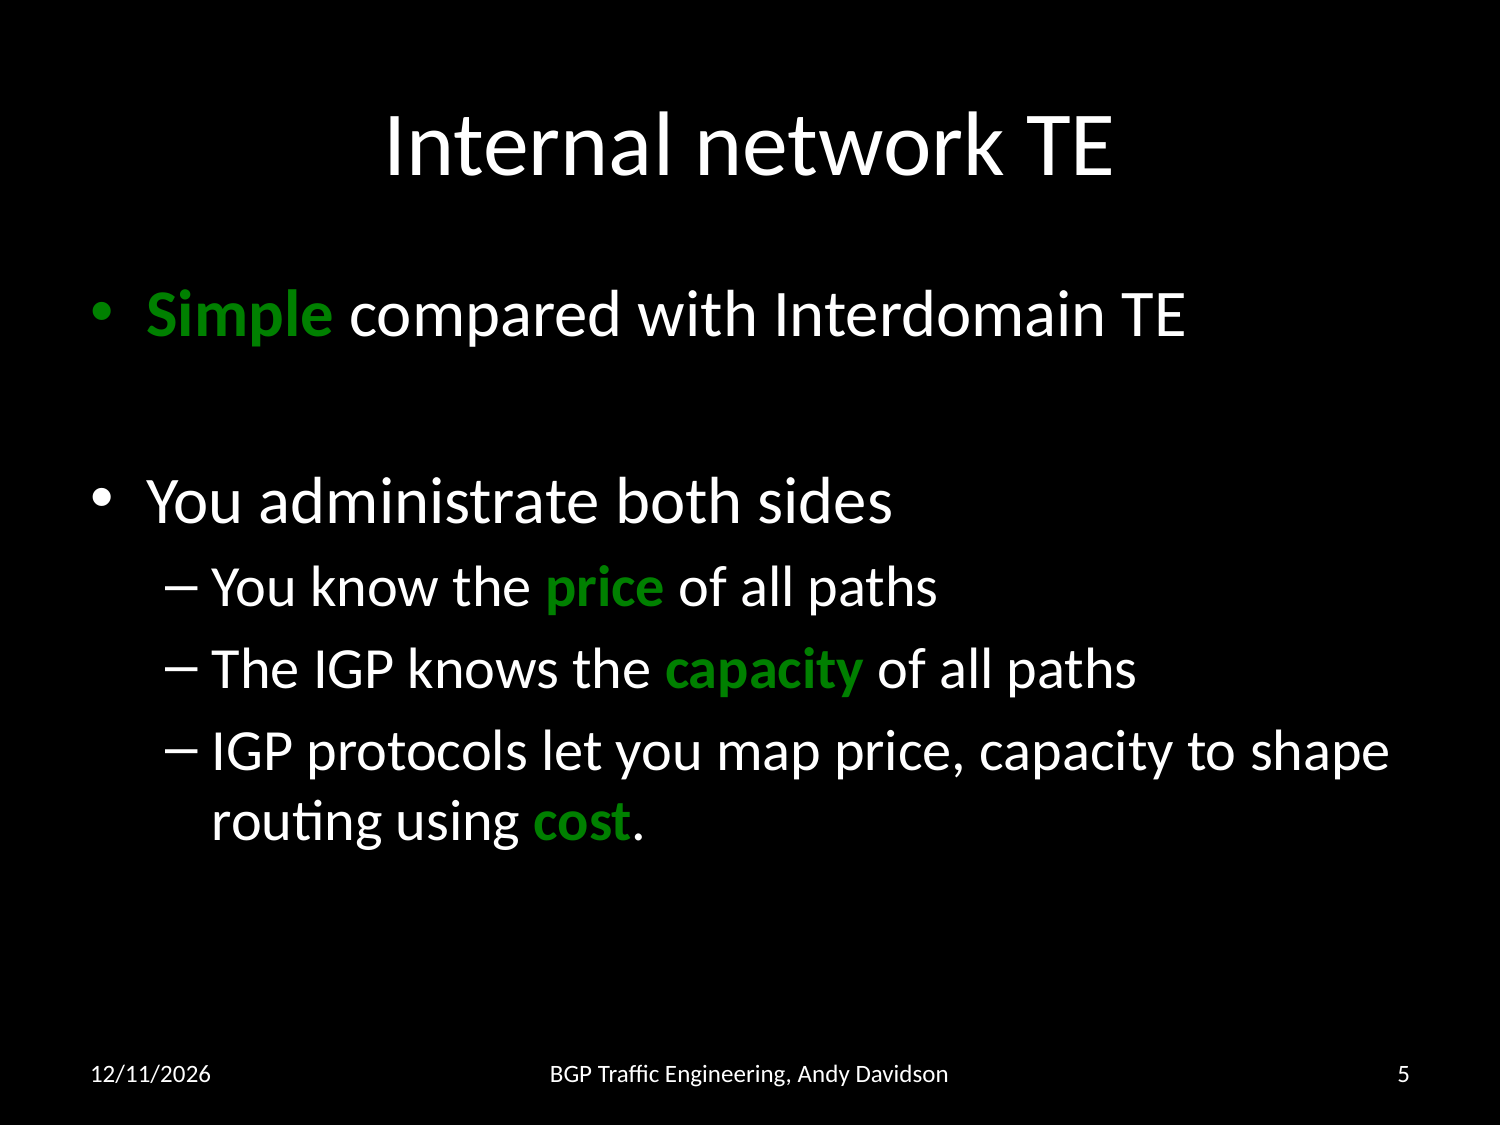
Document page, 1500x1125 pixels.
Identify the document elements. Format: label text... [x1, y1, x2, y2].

list Simple compared with Interdomain TE You administrate both sides You know the price of all paths The IGP knows the capacity of all paths IGP protocols let you map price, capacity to shape routing using cost. [75, 262, 1425, 1005]
slide_number 5 [1074, 1042, 1425, 1103]
title Internal network TE [75, 45, 1425, 233]
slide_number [75, 1042, 425, 1103]
footer BGP Traffic Engineering, Andy Davidson [512, 1042, 988, 1103]
